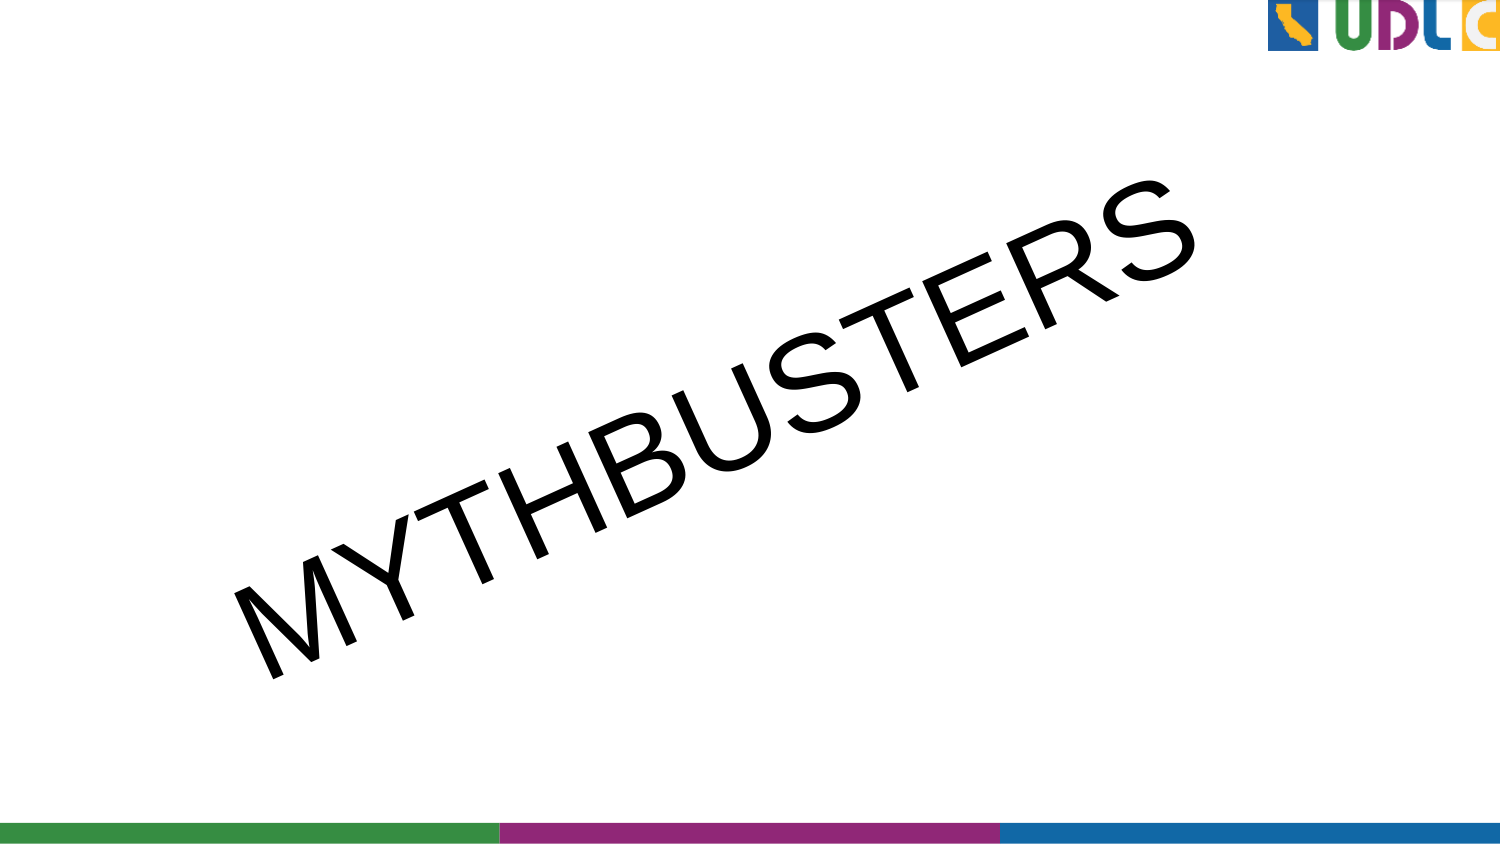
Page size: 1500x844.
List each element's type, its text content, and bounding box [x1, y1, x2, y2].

title MYTHBUSTERS [44, 51, 1385, 793]
picture [1268, 0, 1500, 51]
